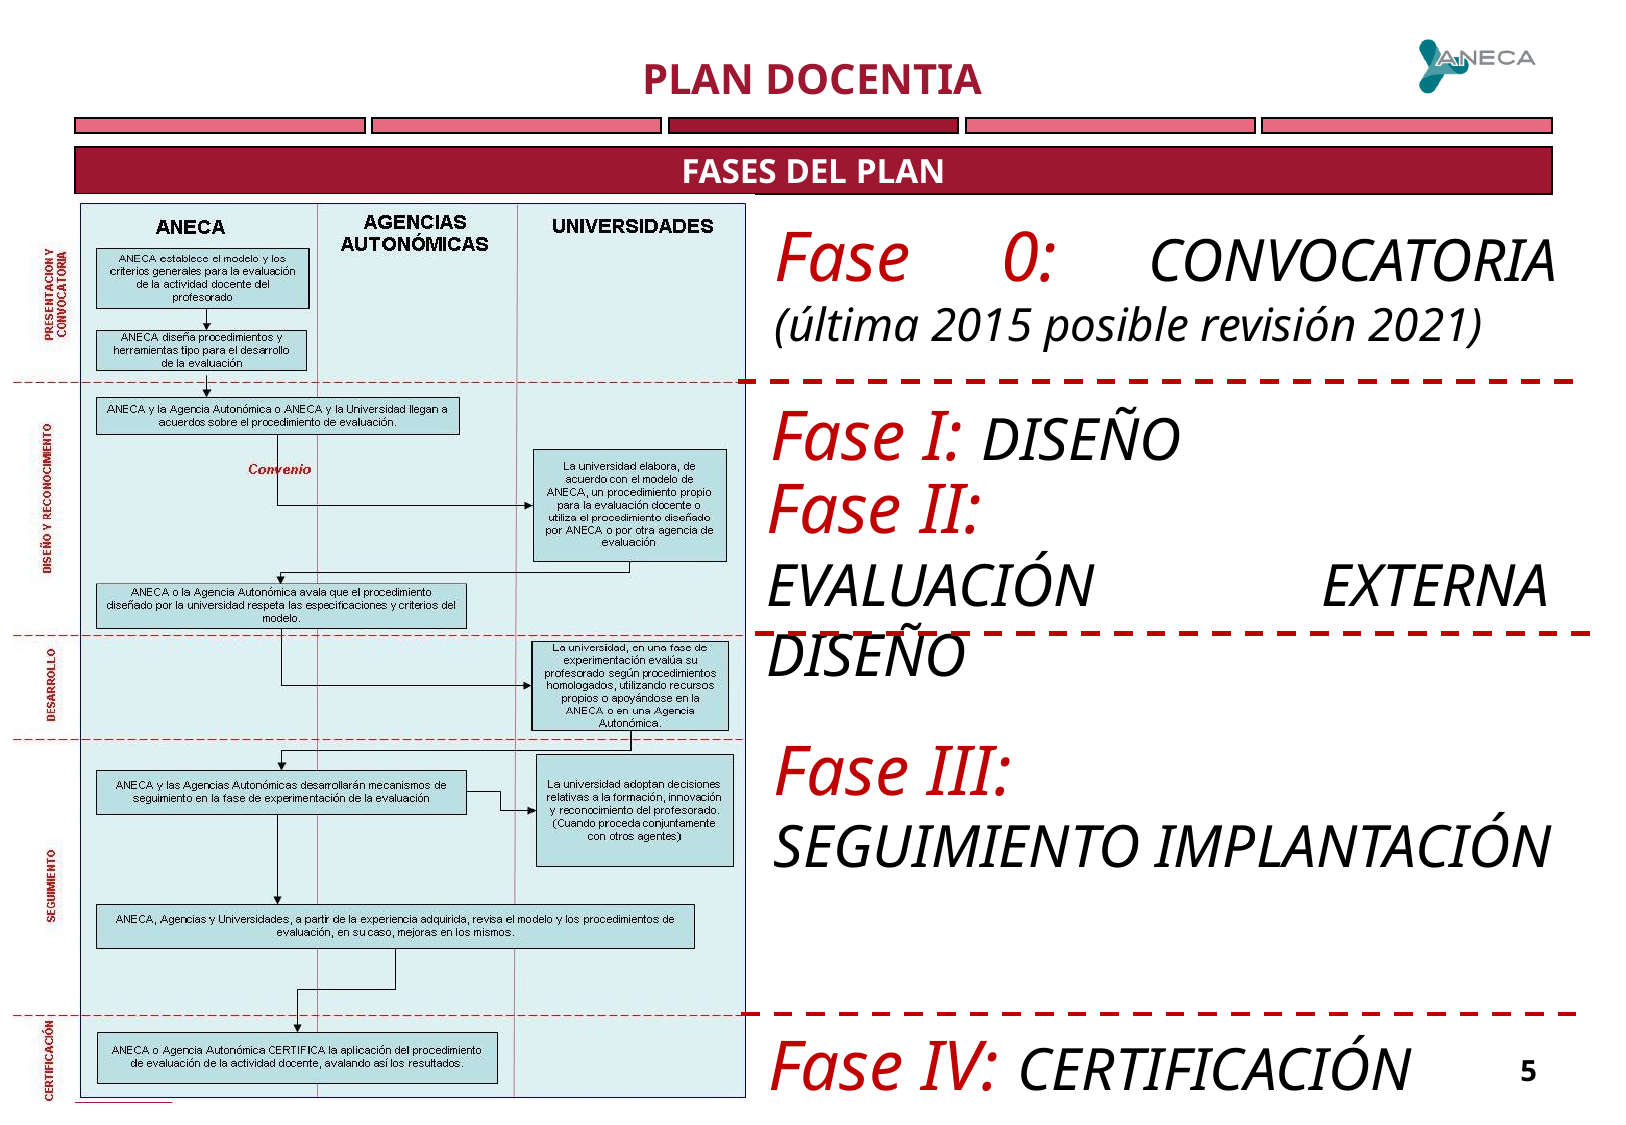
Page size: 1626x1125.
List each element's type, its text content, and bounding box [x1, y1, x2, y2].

text_box [74, 117, 366, 134]
text_box [1261, 117, 1553, 134]
text_box Fase II: EVALUACIÓN EXTERNA DISEÑO [755, 457, 1564, 633]
text_box PLAN DOCENTIA [109, 45, 1516, 111]
text_box Fase III: SEGUIMIENTO IMPLANTACIÓN [758, 718, 1572, 895]
text_box Fase I: DISEÑO [755, 384, 1242, 457]
picture [13, 194, 755, 1103]
text_box FASES DEL PLAN [74, 146, 1553, 195]
text_box Fase II: EVALUACIÓN EXTERNA DISEÑO [755, 634, 1564, 639]
picture [1414, 36, 1536, 96]
text_box [668, 117, 959, 134]
text_box Fase 0: CONVOCATORIA (última 2015 posible revisión 2021) [760, 205, 1573, 312]
text_box Fase IV: CERTIFICACIÓN [753, 1014, 1566, 1125]
text_box [965, 117, 1256, 134]
text_box [371, 117, 662, 134]
